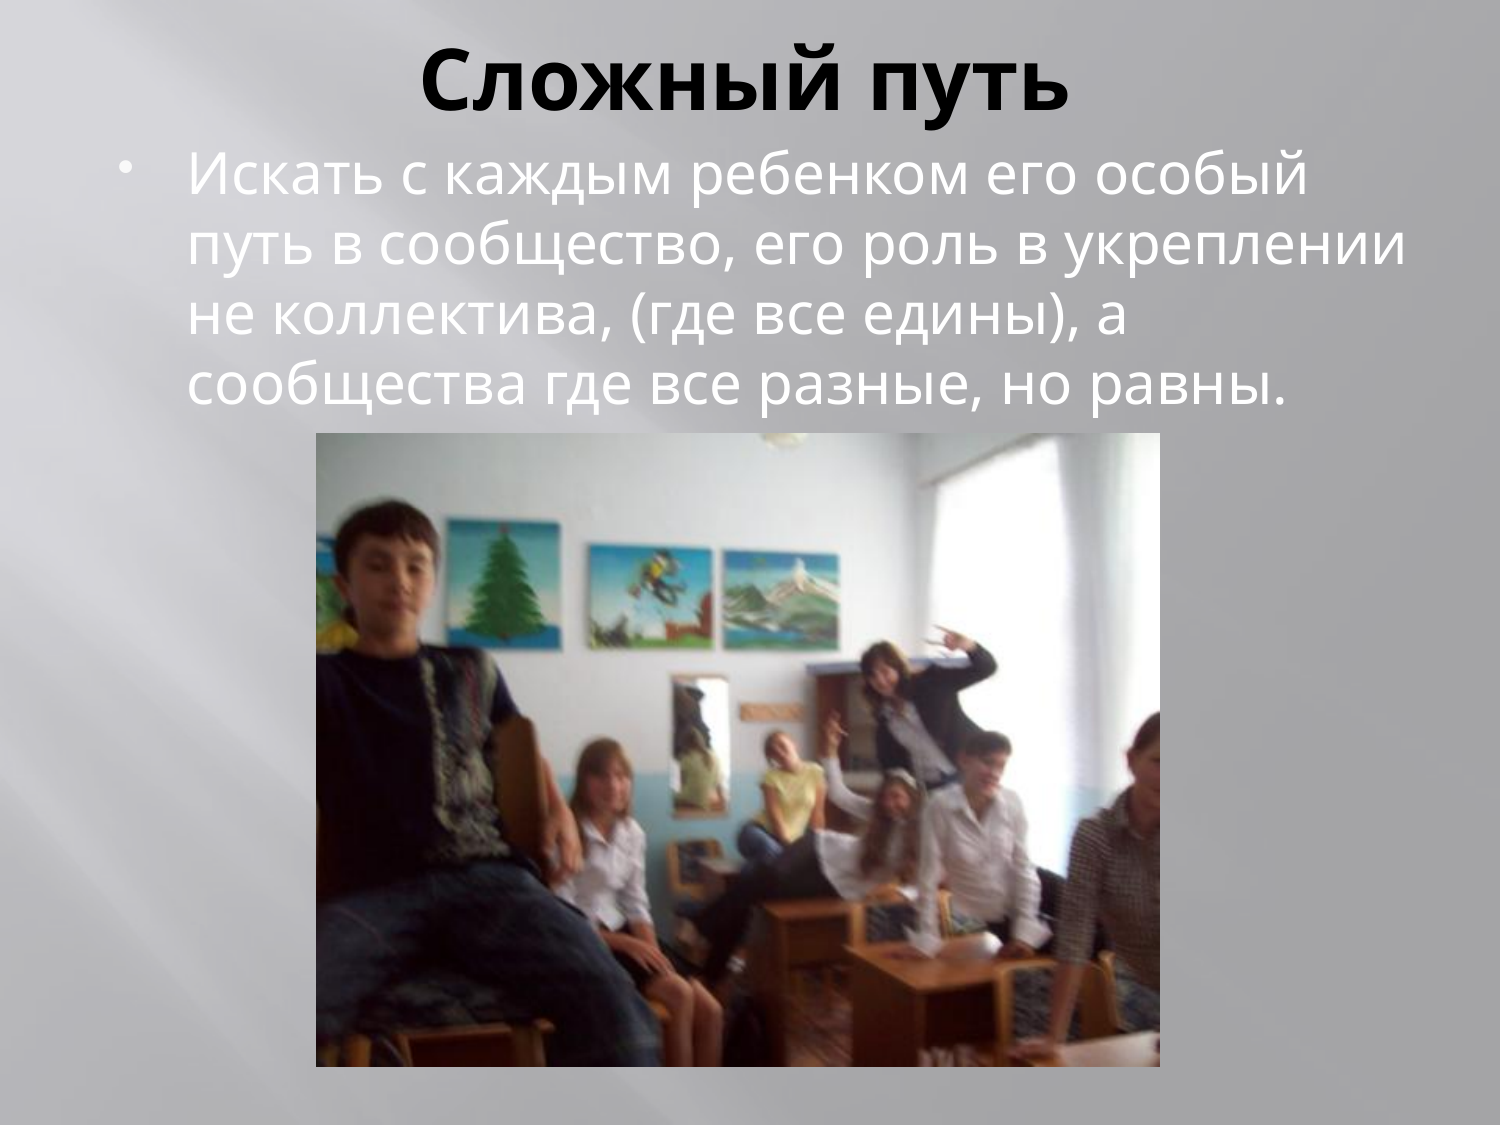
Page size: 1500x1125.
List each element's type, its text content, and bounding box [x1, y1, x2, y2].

list Искать с каждым ребенком его особый путь в сообщество, его роль в укреплении не коллектива, (где все едины), а сообщества где все разные, но равны. [82, 128, 1432, 441]
title Сложный путь [70, 0, 1421, 153]
picture [316, 433, 1160, 1067]
